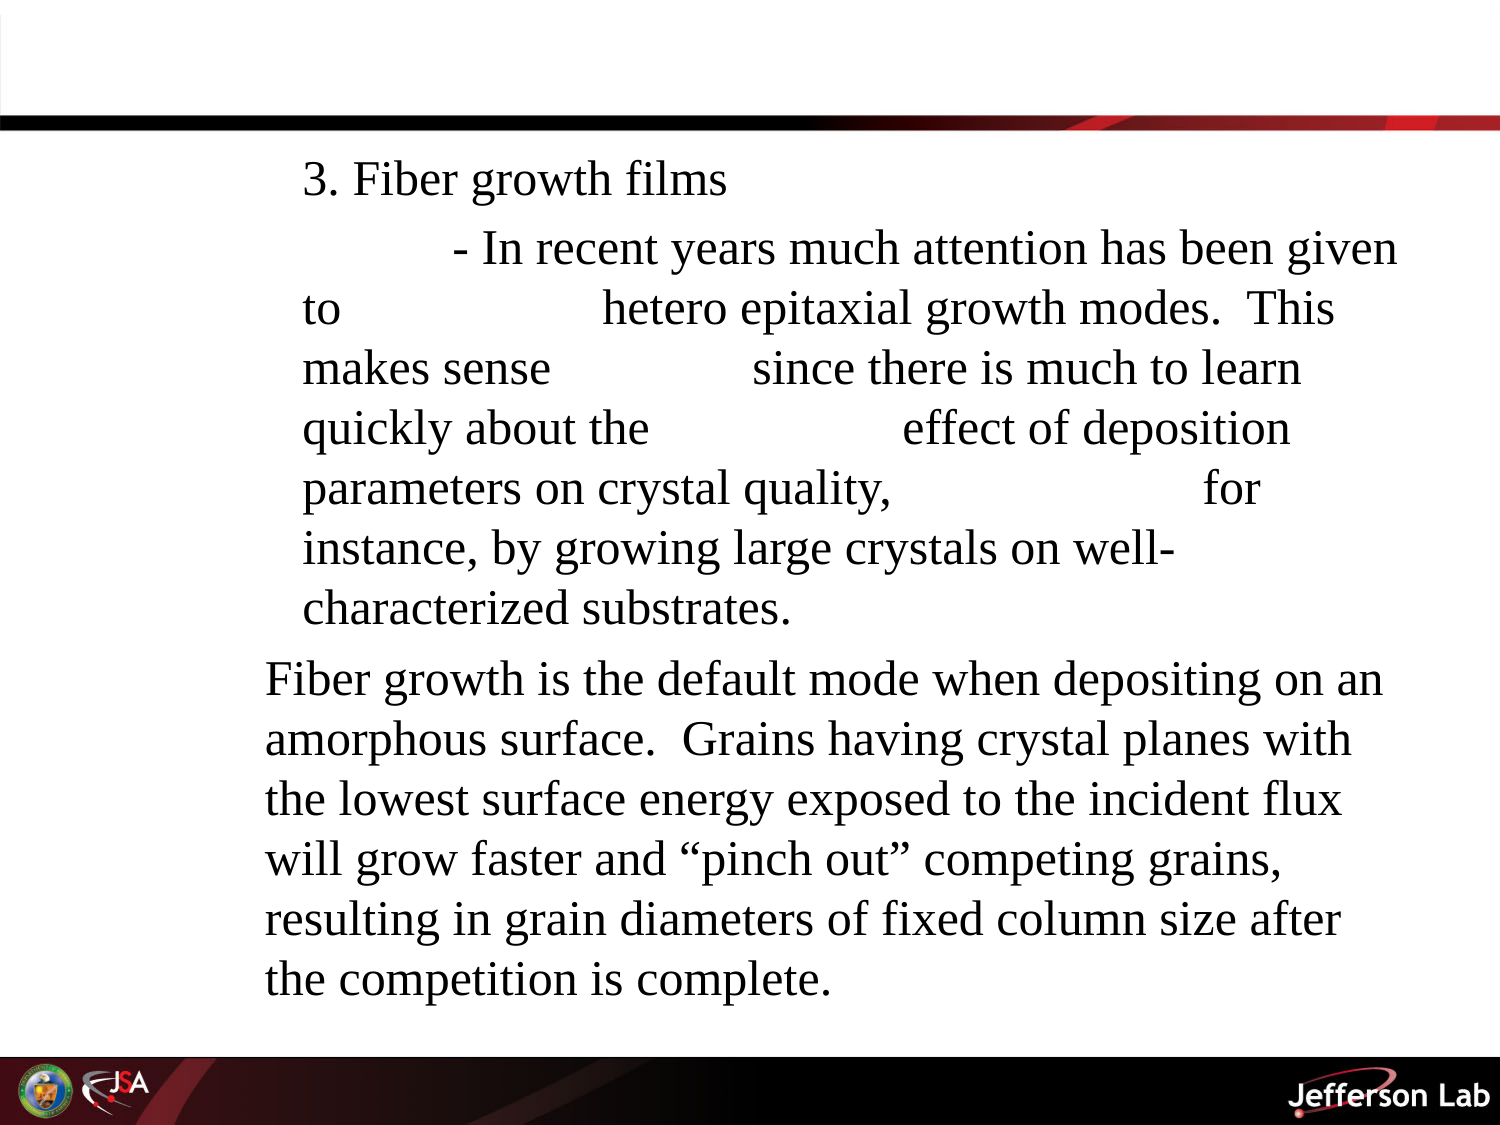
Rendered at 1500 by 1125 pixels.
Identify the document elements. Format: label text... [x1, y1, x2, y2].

subtitle 3. Fiber growth films - In recent years much attention has been given to hetero epitaxial growth modes. This makes sense since there is much to learn quickly about the effect of deposition parameters on crystal quality, for instance, by growing large crystals on well- characterized substrates. Fiber growth is the default mode when depositing on an amorphous surface. Grains having crystal planes with the lowest surface energy exposed to the incident flux will grow faster and “pinch out” competing grains, resulting in grain diameters of fixed column size after the competition is complete. [212, 137, 1426, 1063]
picture [0, 0, 1500, 1125]
